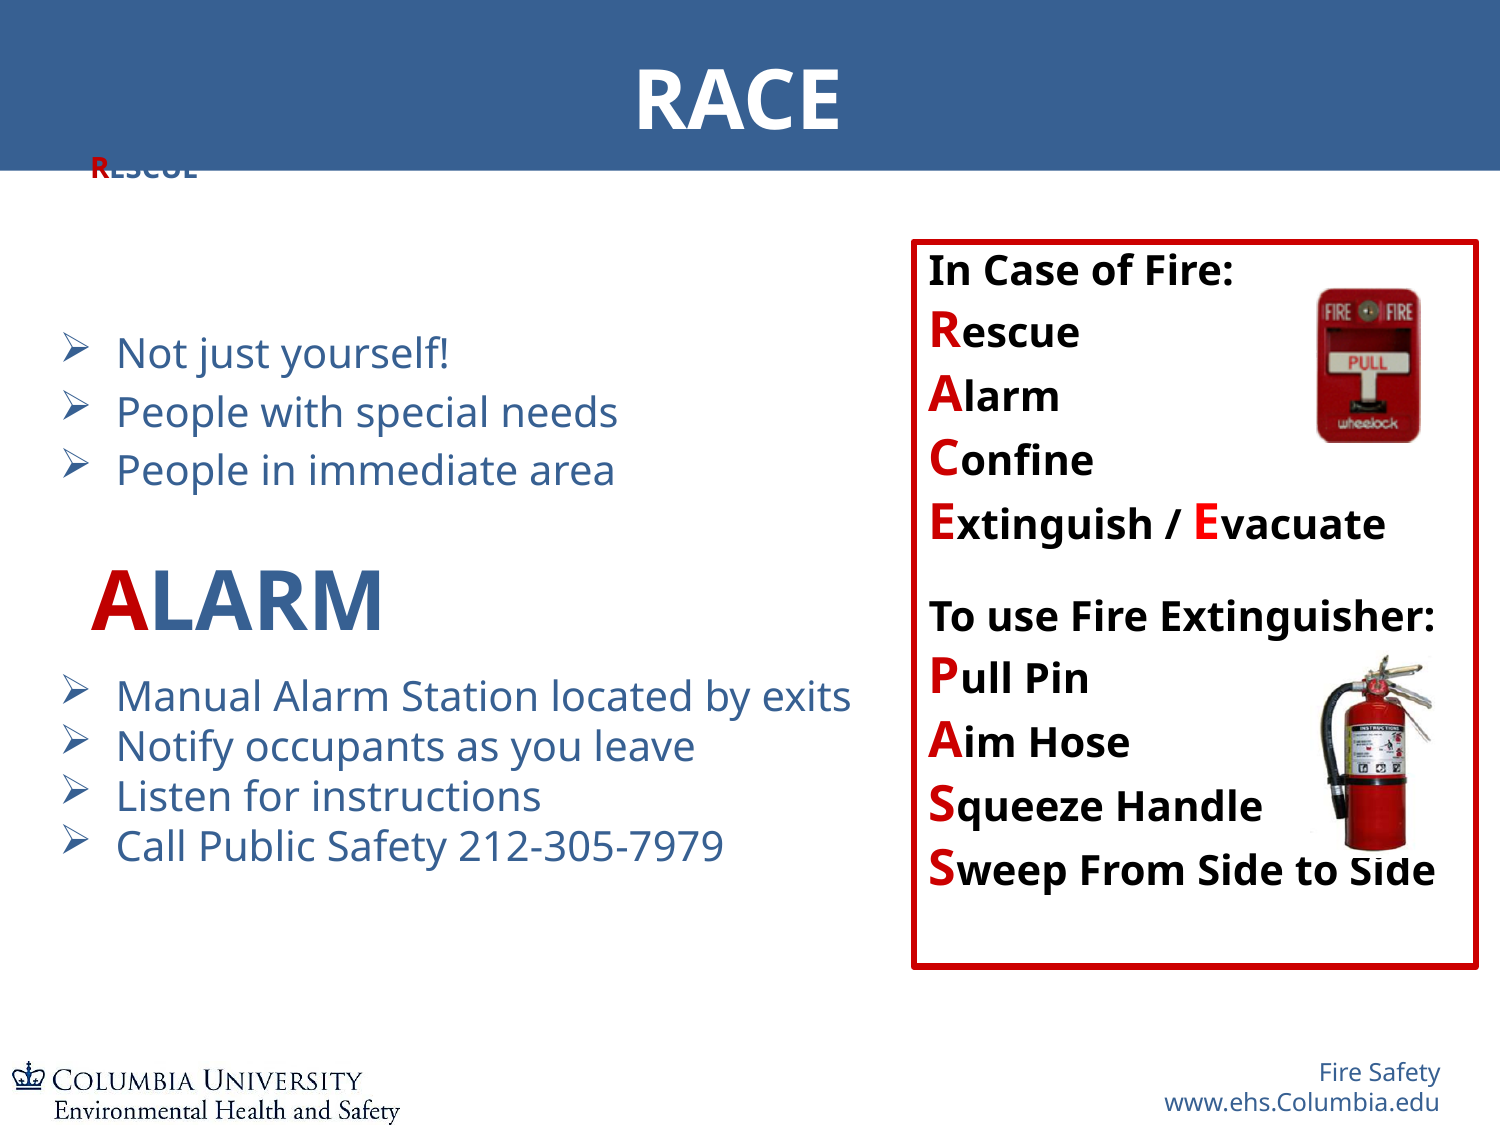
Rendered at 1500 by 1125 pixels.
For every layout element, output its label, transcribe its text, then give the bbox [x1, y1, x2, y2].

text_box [913, 241, 1477, 967]
text_box Manual Alarm Station located by exits Notify occupants as you leave Listen for instructions Call Public Safety 212-305-7979 [44, 662, 883, 878]
list Not just yourself! People with special needs People in immediate area [44, 319, 1395, 1125]
picture [12, 1061, 44, 1125]
title RESCUE [75, 43, 1425, 194]
text_box RACE [75, 28, 1400, 154]
text_box ALARM [76, 554, 464, 655]
